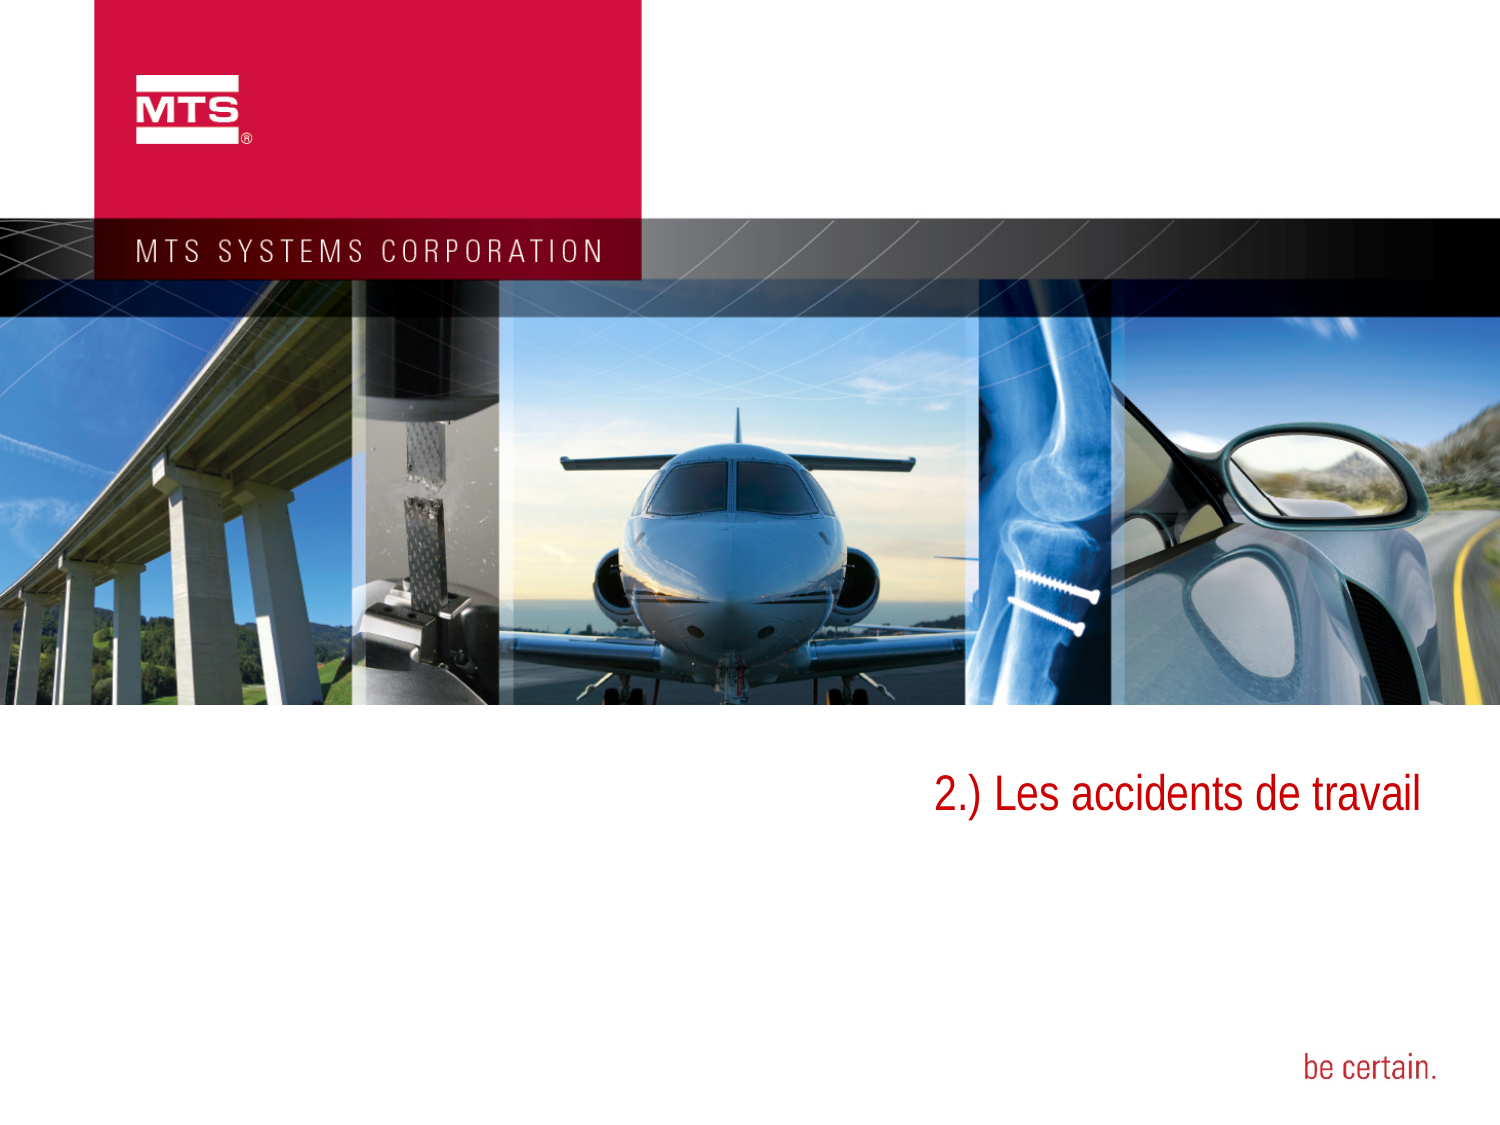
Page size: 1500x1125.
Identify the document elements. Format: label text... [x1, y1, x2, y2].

title 2.) Les accidents de travail [53, 750, 1438, 838]
picture [0, 0, 1500, 705]
picture [1299, 1049, 1438, 1083]
